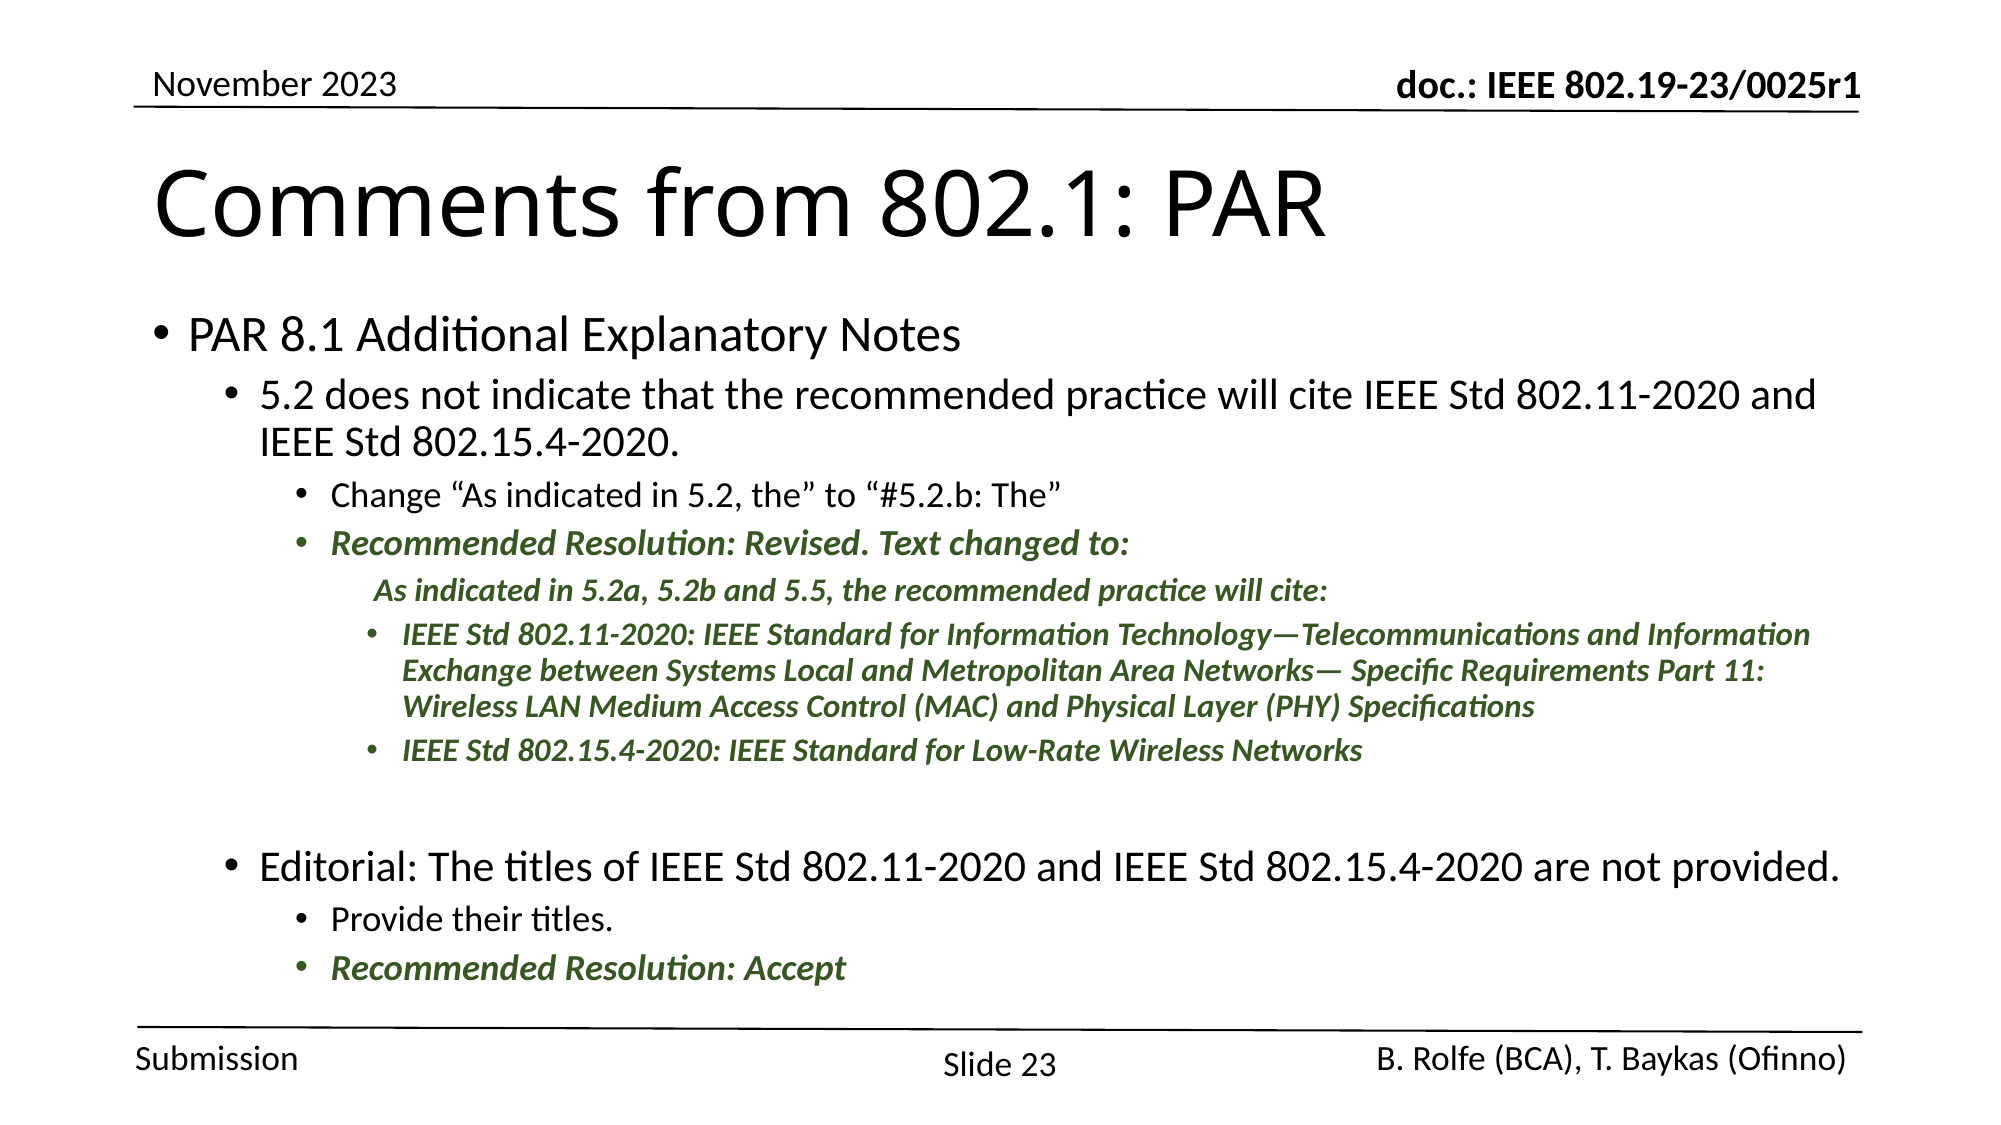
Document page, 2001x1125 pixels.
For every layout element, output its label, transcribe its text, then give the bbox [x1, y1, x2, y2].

title Comments from 802.1: PAR [137, 135, 1863, 278]
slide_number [137, 51, 588, 112]
list PAR 8.1 Additional Explanatory Notes 5.2 does not indicate that the recommended practice will cite IEEE Std 802.11-2020 and IEEE Std 802.15.4-2020. Change “As indicated in 5.2, the” to “#5.2.b: The” Recommended Resolution: Revised. Text changed to: As indicated in 5.2a, 5.2b and 5.5, the recommended practice will cite: IEEE Std 802.11-2020: IEEE Standard for Information Technology—Telecommunications and Information Exchange between Systems Local and Metropolitan Area Networks— Specific Requirements Part 11: Wireless LAN Medium Access Control (MAC) and Physical Layer (PHY) Specifications IEEE Std 802.15.4-2020: IEEE Standard for Low-Rate Wireless Networks Editorial: The titles of IEEE Std 802.11-2020 and IEEE Std 802.15.4-2020 are not provided. Provide their titles. Recommended Resolution: Accept [137, 299, 1863, 1014]
